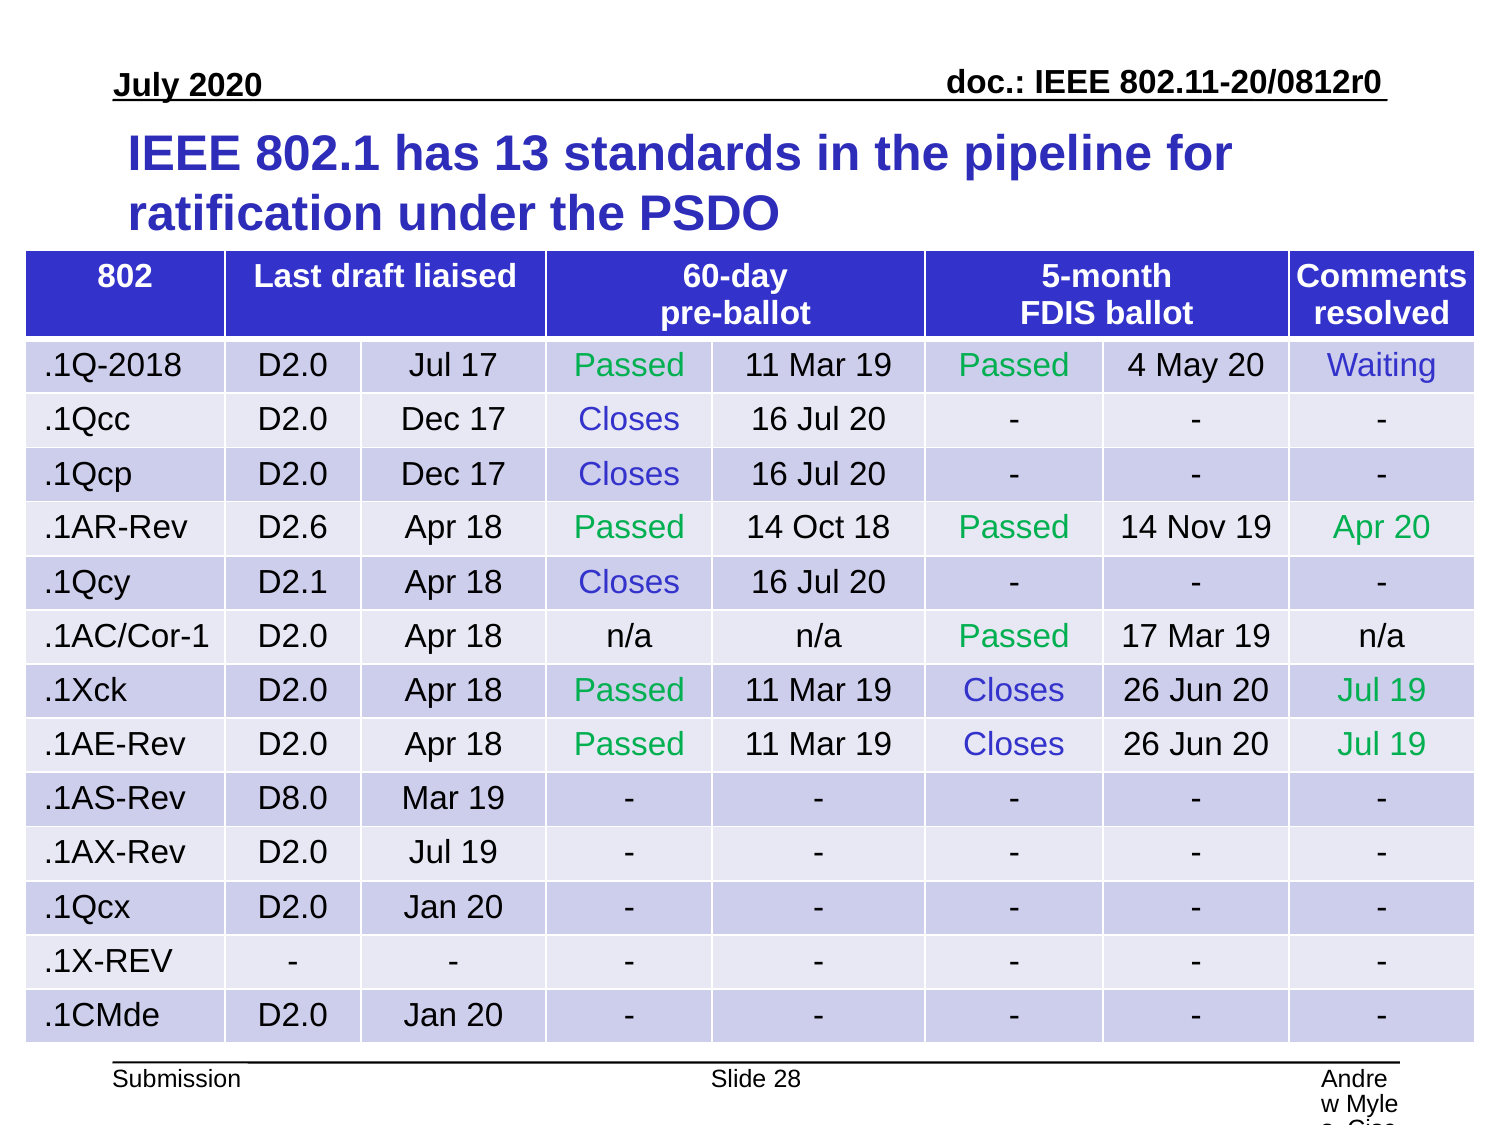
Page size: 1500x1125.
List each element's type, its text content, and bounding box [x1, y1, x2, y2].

table_header 60-day pre-ballot [547, 251, 924, 336]
table_cell Apr 18 [362, 611, 545, 663]
table_cell - [1104, 394, 1288, 447]
table_cell .1Qcx [26, 882, 224, 934]
table_cell .1AE-Rev [26, 719, 224, 771]
slide_number Slide 28 [709, 1061, 803, 1093]
table_cell 26 Jun 20 [1104, 665, 1288, 717]
table_cell Jul 19 [1290, 665, 1474, 717]
table_cell D2.0 [226, 611, 360, 663]
table_cell D2.0 [226, 990, 360, 1042]
table_cell D2.0 [226, 394, 360, 447]
table_cell 16 Jul 20 [713, 557, 924, 609]
table_cell .1AS-Rev [26, 773, 224, 826]
table_cell - [926, 448, 1102, 501]
table_cell - [1104, 882, 1288, 934]
table_cell - [547, 936, 711, 988]
table_cell - [926, 882, 1102, 934]
footer Andrew Myles, Cisco [1320, 1061, 1402, 1093]
table_cell Closes [547, 557, 711, 609]
table_cell n/a [547, 611, 711, 663]
table_cell Jul 19 [1290, 719, 1474, 771]
table_cell Jul 19 [362, 827, 545, 880]
table_cell - [926, 990, 1102, 1042]
table_cell - [547, 827, 711, 880]
table_cell D2.0 [226, 882, 360, 934]
table_cell Apr 18 [362, 502, 545, 555]
table_cell - [926, 394, 1102, 447]
table_cell .1AX-Rev [26, 827, 224, 880]
table_cell - [713, 990, 924, 1042]
table_cell - [1290, 557, 1474, 609]
table_cell - [1290, 827, 1474, 880]
table_cell .1Q-2018 [26, 342, 224, 392]
table_cell D2.0 [226, 827, 360, 880]
table_cell - [1290, 990, 1474, 1042]
table_cell Apr 18 [362, 557, 545, 609]
table_cell - [1290, 936, 1474, 988]
table_cell 14 Nov 19 [1104, 502, 1288, 555]
table_cell .1CMde [26, 990, 224, 1042]
table_header 802 [26, 251, 224, 336]
title IEEE 802.1 has 13 standards in the pipeline for ratification under the PSDO [112, 112, 1388, 249]
table_cell - [1104, 990, 1288, 1042]
table_header Last draft liaised [226, 251, 545, 336]
table_cell 11 Mar 19 [713, 719, 924, 771]
table_cell D2.0 [226, 719, 360, 771]
table_cell - [1104, 827, 1288, 880]
table_cell Jul 17 [362, 342, 545, 392]
table_cell n/a [713, 611, 924, 663]
table_cell - [713, 936, 924, 988]
table_cell - [926, 936, 1102, 988]
table_cell - [226, 936, 360, 988]
table_cell Passed [547, 342, 711, 392]
table_cell 11 Mar 19 [713, 665, 924, 717]
table_cell Closes [547, 394, 711, 447]
table_cell Closes [926, 719, 1102, 771]
table_cell 16 Jul 20 [713, 448, 924, 501]
table_cell n/a [1290, 611, 1474, 663]
table_cell - [1290, 882, 1474, 934]
table_cell Mar 19 [362, 773, 545, 826]
table_cell 4 May 20 [1104, 342, 1288, 392]
table_cell Passed [547, 502, 711, 555]
table_cell - [362, 936, 545, 988]
table_cell - [547, 990, 711, 1042]
table_cell 16 Jul 20 [713, 394, 924, 447]
table_cell Apr 20 [1290, 502, 1474, 555]
table_cell - [547, 882, 711, 934]
table_cell D2.0 [226, 665, 360, 717]
table_cell D2.1 [226, 557, 360, 609]
table_cell - [1290, 773, 1474, 826]
table_cell - [1104, 773, 1288, 826]
table_cell D8.0 [226, 773, 360, 826]
table_cell 26 Jun 20 [1104, 719, 1288, 771]
table_cell Jan 20 [362, 990, 545, 1042]
table_cell .1AR-Rev [26, 502, 224, 555]
table_cell Closes [926, 665, 1102, 717]
table_cell - [926, 827, 1102, 880]
table_cell Passed [547, 719, 711, 771]
table_cell - [713, 882, 924, 934]
table_cell .1Qcp [26, 448, 224, 501]
table_cell D2.6 [226, 502, 360, 555]
table_cell - [547, 773, 711, 826]
table_cell - [713, 773, 924, 826]
table_cell .1Qcc [26, 394, 224, 447]
table_header 5-month FDIS ballot [926, 251, 1288, 336]
table_cell - [1104, 448, 1288, 501]
table_cell Passed [926, 611, 1102, 663]
table_cell .1Xck [26, 665, 224, 717]
table_cell Passed [926, 342, 1102, 392]
table_cell - [713, 827, 924, 880]
table_cell Jan 20 [362, 882, 545, 934]
table_cell - [926, 773, 1102, 826]
table_cell .1AC/Cor-1 [26, 611, 224, 663]
table_cell 11 Mar 19 [713, 342, 924, 392]
table_cell - [1104, 936, 1288, 988]
table_cell 14 Oct 18 [713, 502, 924, 555]
table_cell 17 Mar 19 [1104, 611, 1288, 663]
table_cell D2.0 [226, 342, 360, 392]
table_cell - [1290, 448, 1474, 501]
table_cell - [1104, 557, 1288, 609]
table_cell Dec 17 [362, 394, 545, 447]
table_cell D2.0 [226, 448, 360, 501]
table_cell Passed [926, 502, 1102, 555]
table_cell Dec 17 [362, 448, 545, 501]
table_cell - [1290, 394, 1474, 447]
table_cell .1Qcy [26, 557, 224, 609]
table_cell Apr 18 [362, 665, 545, 717]
table_cell Waiting [1290, 342, 1474, 392]
table_header Comments resolved [1290, 251, 1474, 336]
table_cell Apr 18 [362, 719, 545, 771]
table_cell Passed [547, 665, 711, 717]
table_cell Closes [547, 448, 711, 501]
table_cell - [926, 557, 1102, 609]
table_cell .1X-REV [26, 936, 224, 988]
